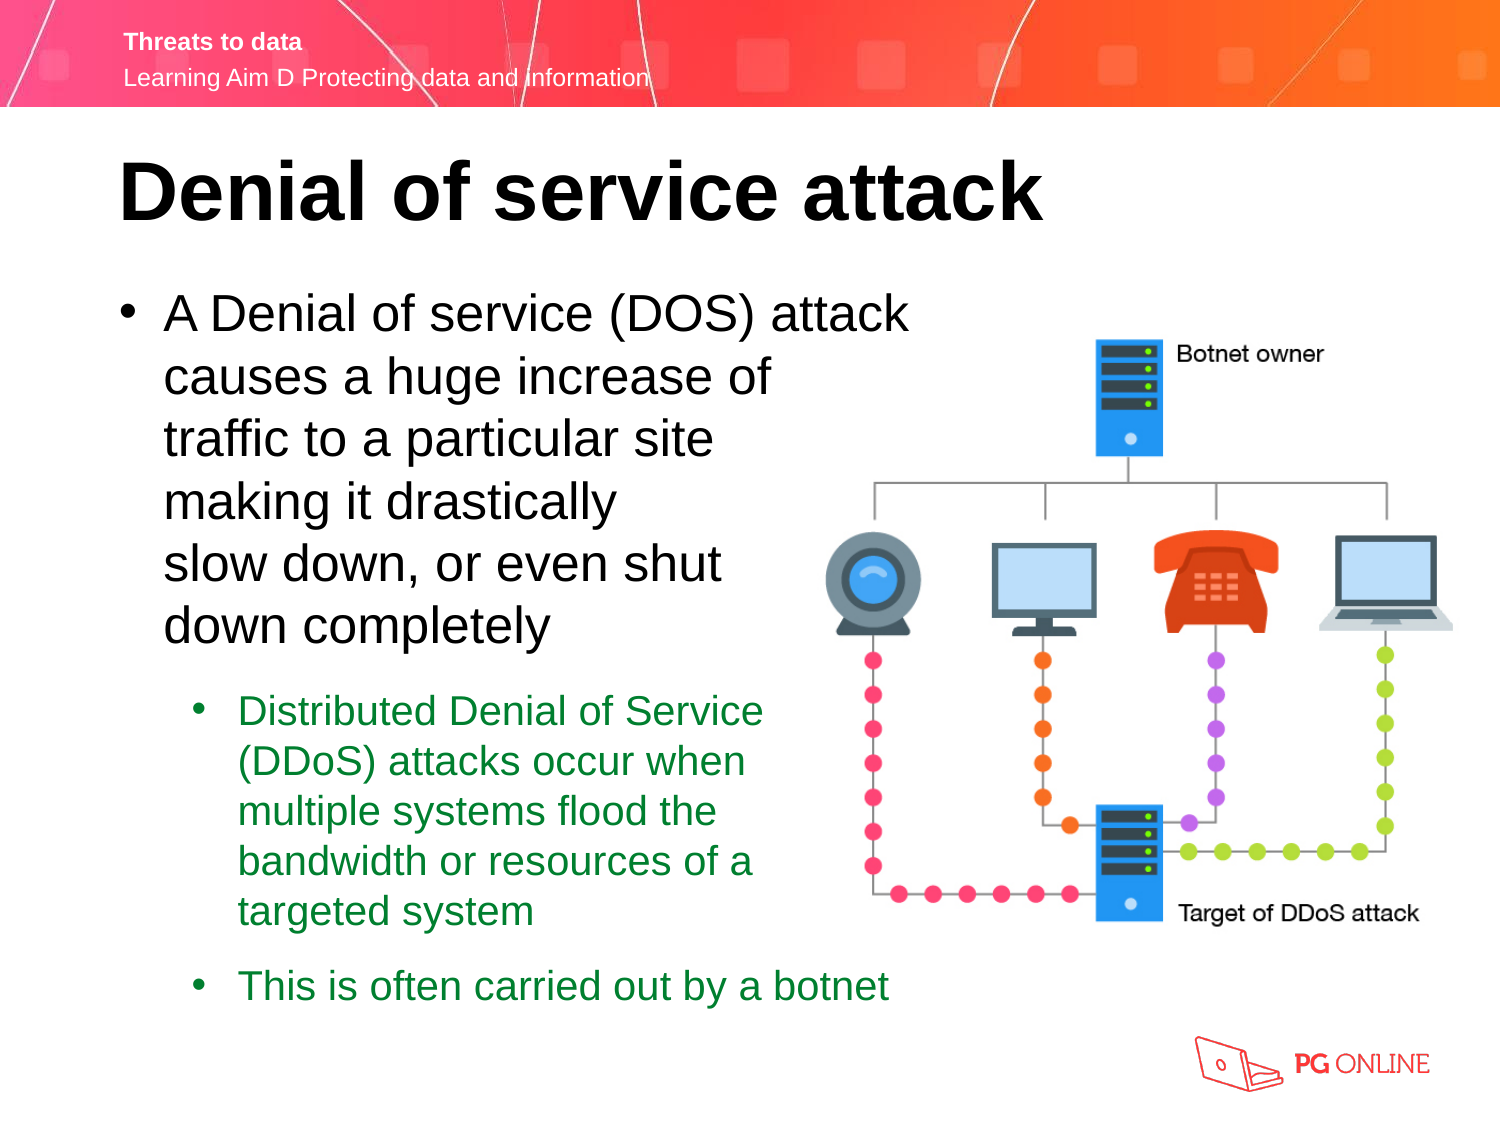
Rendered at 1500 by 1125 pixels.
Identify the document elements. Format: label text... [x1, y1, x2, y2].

picture [0, 0, 1500, 107]
list Denial of service attack [118, 148, 1401, 259]
picture [1194, 1036, 1430, 1092]
list A Denial of service (DOS) attack causes a huge increase of traffic to a particular site making it drastically slow down, or even shut down completely Distributed Denial of Service (DDoS) attacks occur when multiple systems flood the bandwidth or resources of a targeted system This is often carried out by a botnet [118, 279, 1398, 847]
picture [809, 334, 1469, 977]
